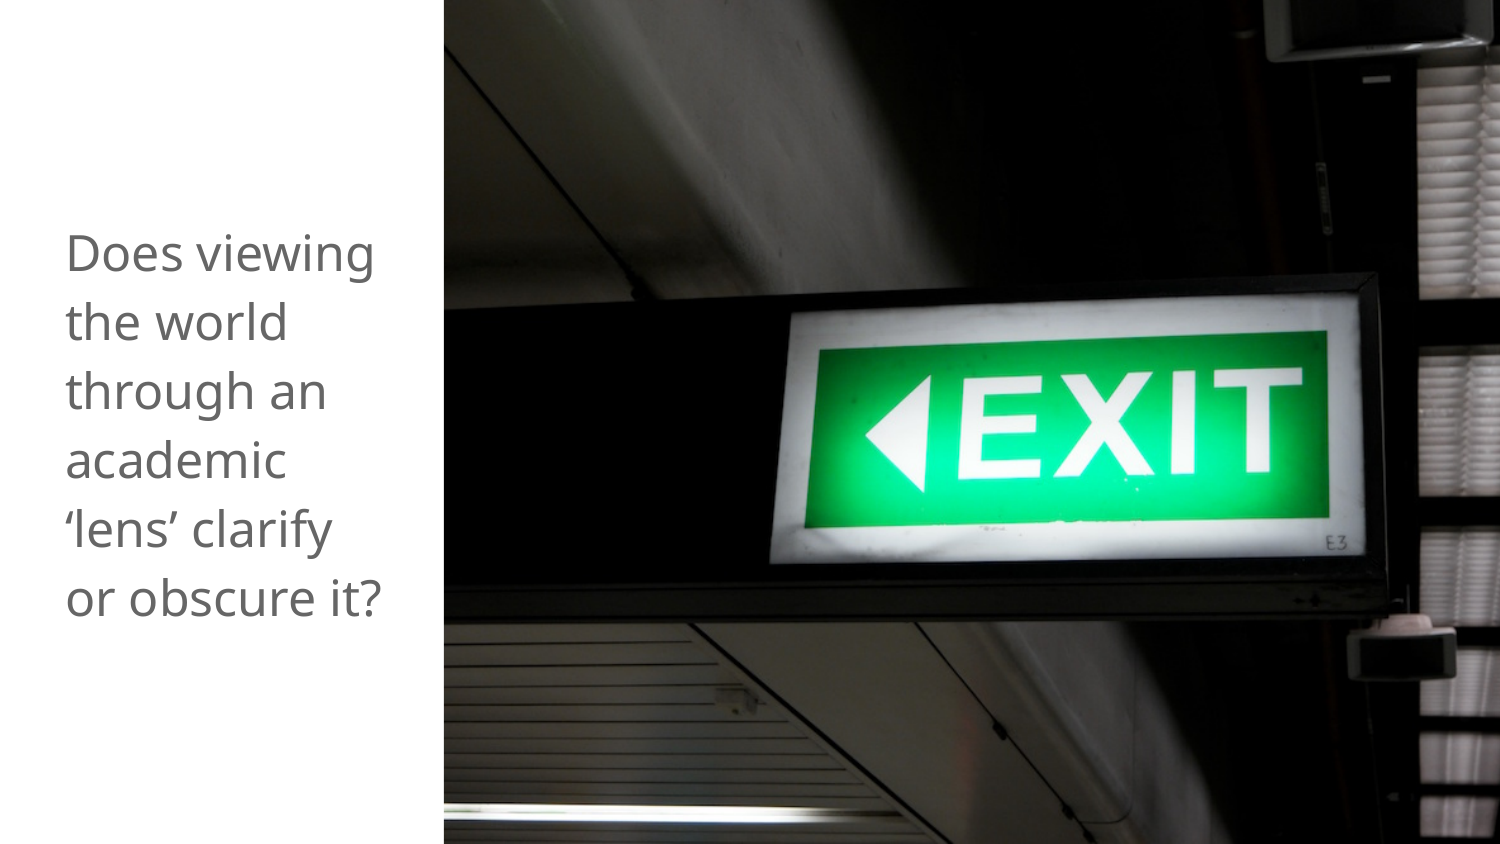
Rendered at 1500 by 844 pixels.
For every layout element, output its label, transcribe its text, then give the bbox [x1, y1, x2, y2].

picture [443, 0, 1500, 844]
list Does viewing the world through an academic ‘lens’ clarify or obscure it? [50, 197, 412, 798]
